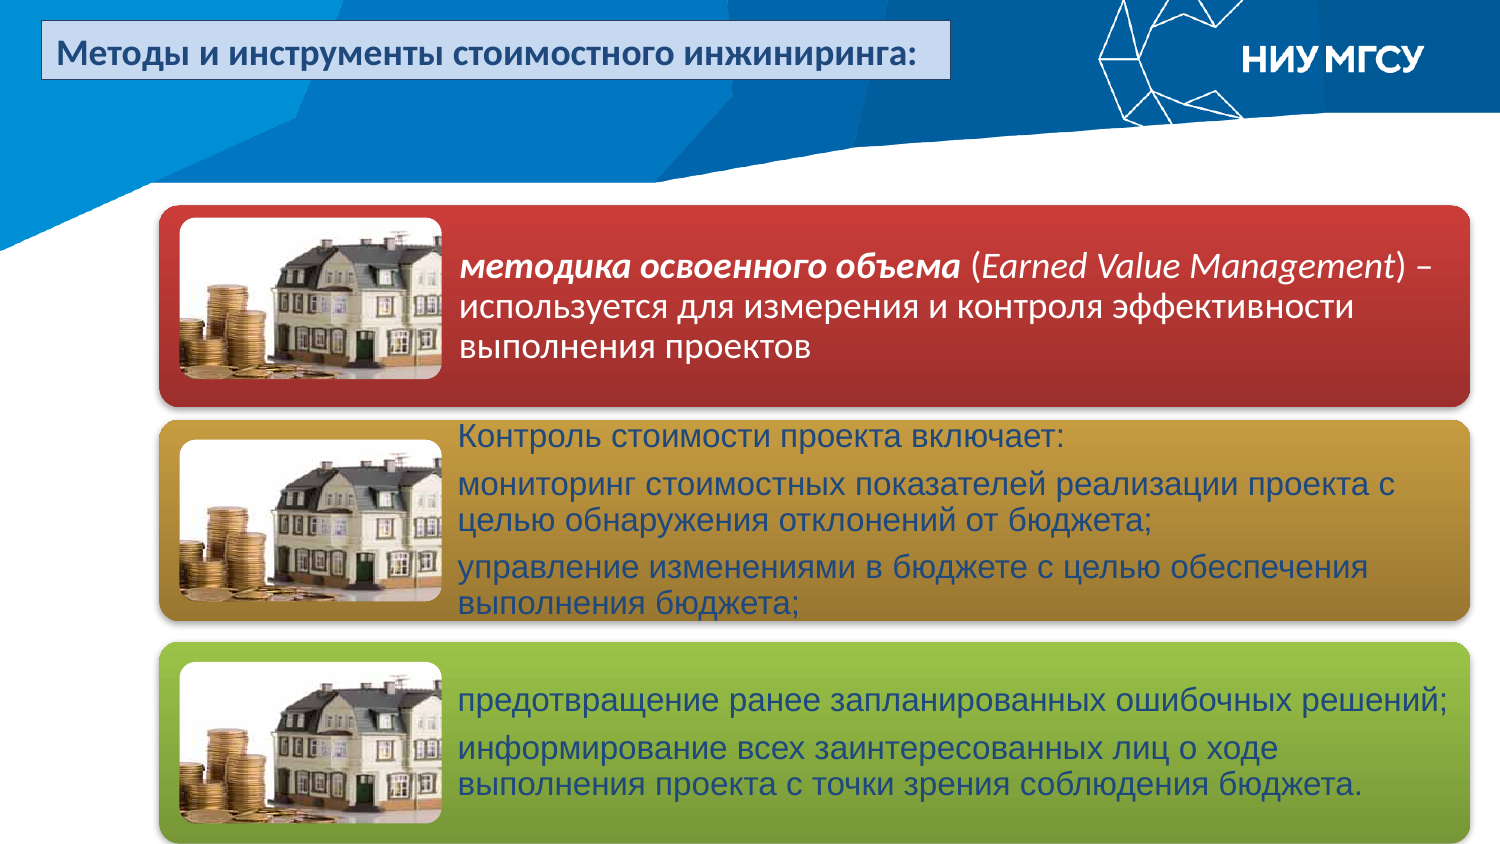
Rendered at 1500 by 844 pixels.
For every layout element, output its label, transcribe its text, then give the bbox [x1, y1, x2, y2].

picture [0, 0, 1500, 844]
text_box Методы и инструменты стоимостного инжиниринга: [41, 20, 951, 80]
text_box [159, 197, 1471, 844]
